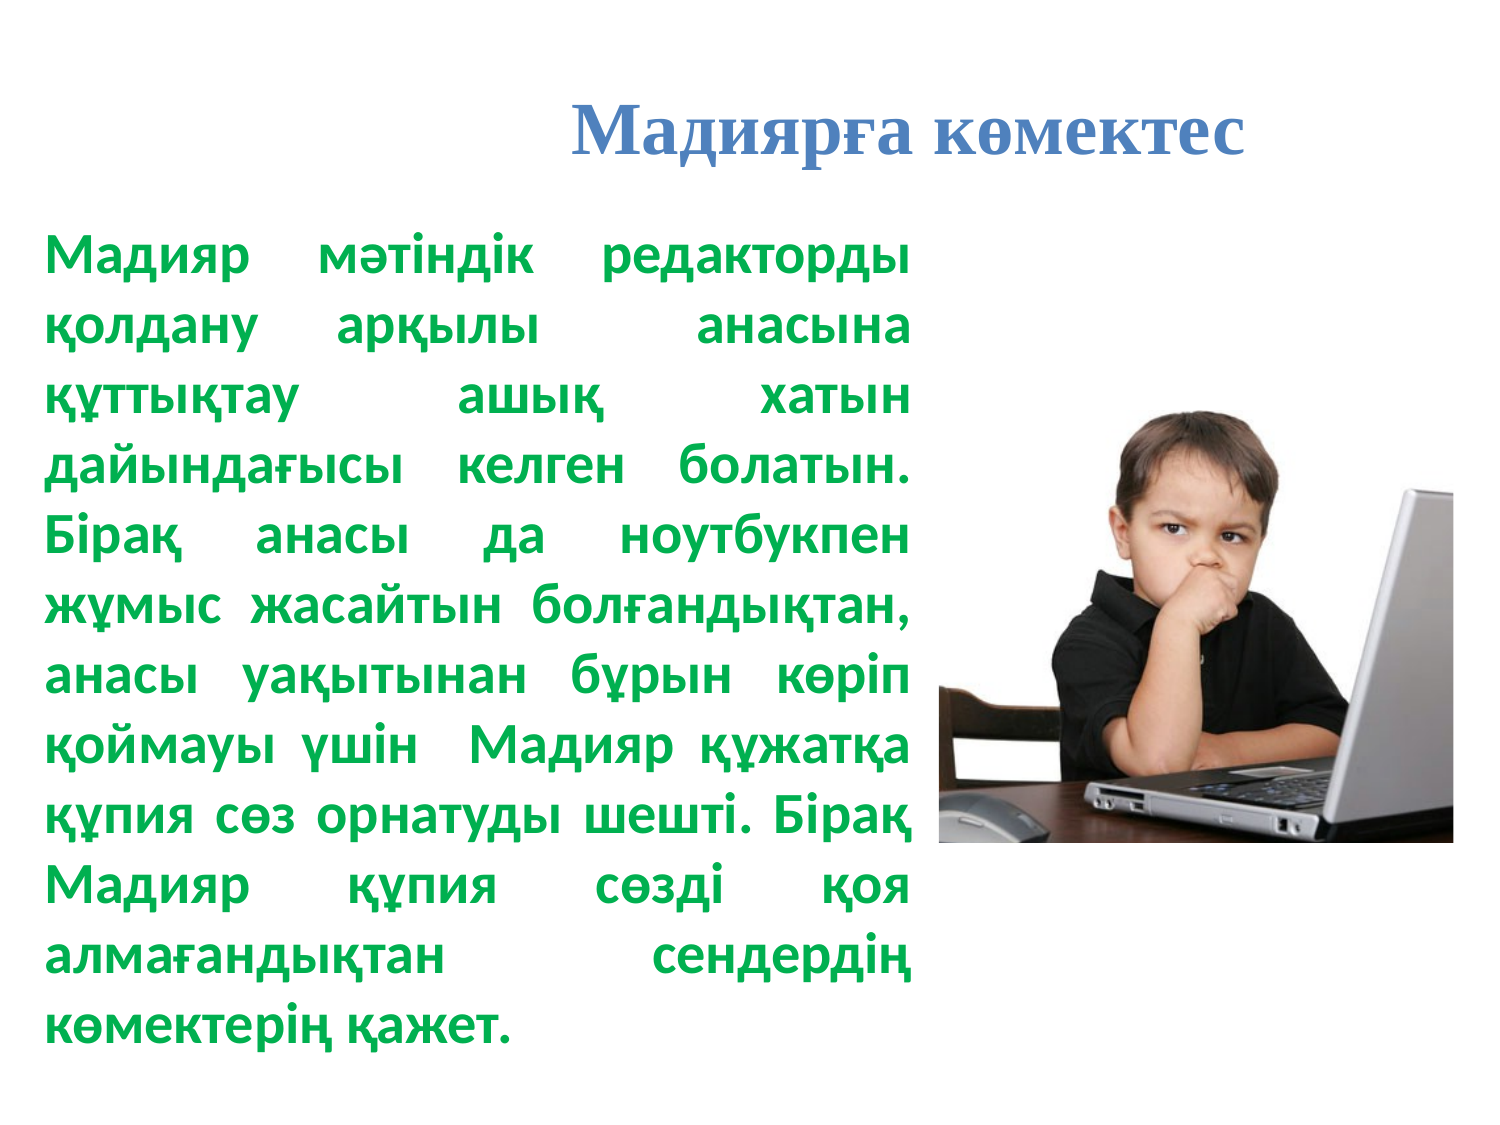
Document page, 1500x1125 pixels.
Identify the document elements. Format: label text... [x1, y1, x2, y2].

title Мадиярға көмектес [370, 30, 1447, 219]
list Мадияр мәтіндік редакторды қолдану арқылы анасына құттықтау ашық хатын дайындағысы келген болатын. Бірақ анасы да ноутбукпен жұмыс жасайтын болғандықтан, анасы уақытынан бұрын көріп қоймауы үшін Мадияр құжатқа құпия сөз орнатуды шешті. Бірақ Мадияр құпия сөзді қоя алмағандықтан сендердің көмектерің қажет. [29, 208, 928, 1059]
picture [938, 409, 1454, 843]
